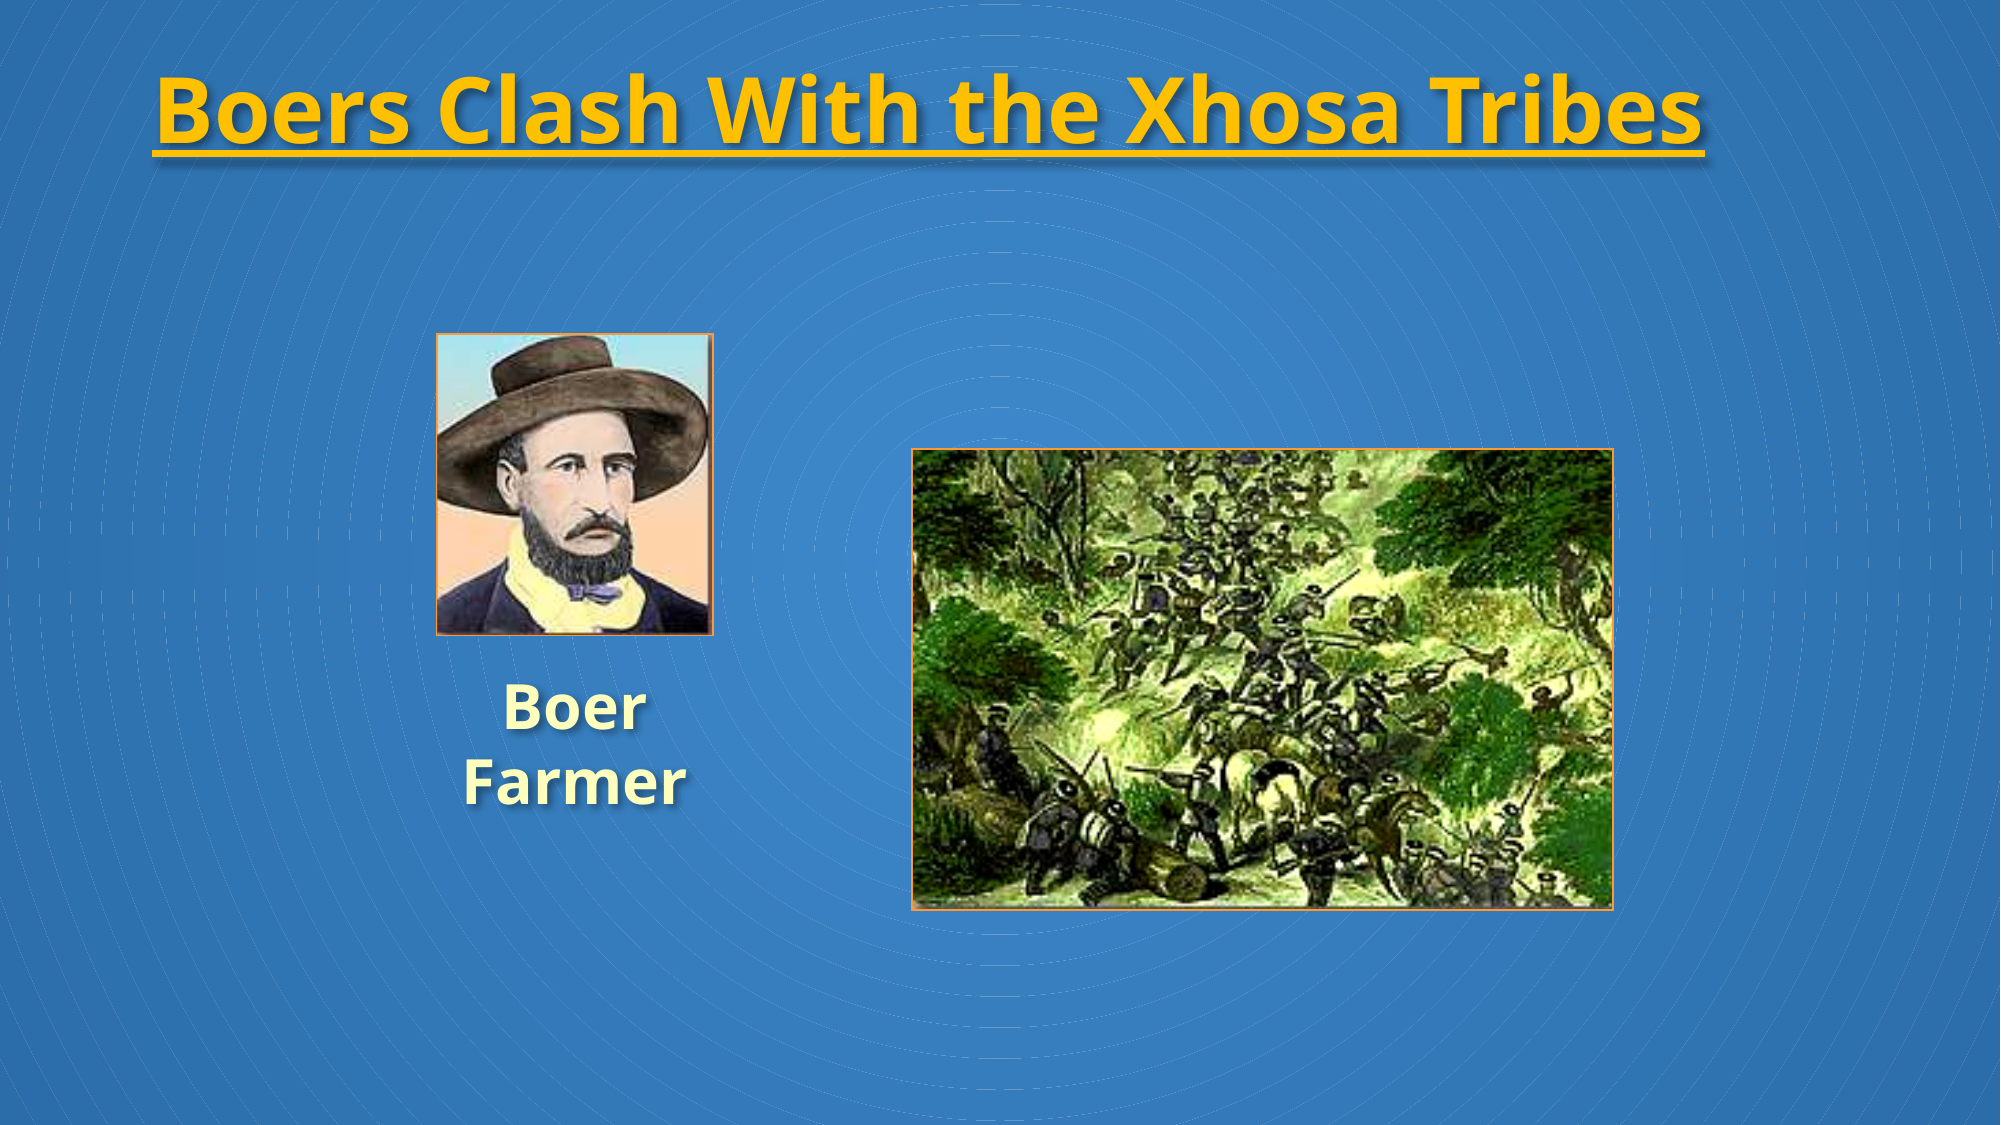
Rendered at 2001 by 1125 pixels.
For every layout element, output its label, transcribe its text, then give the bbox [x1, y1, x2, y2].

picture [437, 334, 713, 635]
picture [912, 449, 1613, 910]
text_box Boer Farmer [424, 659, 725, 825]
title Boers Clash With the Xhosa Tribes [137, 59, 1863, 278]
